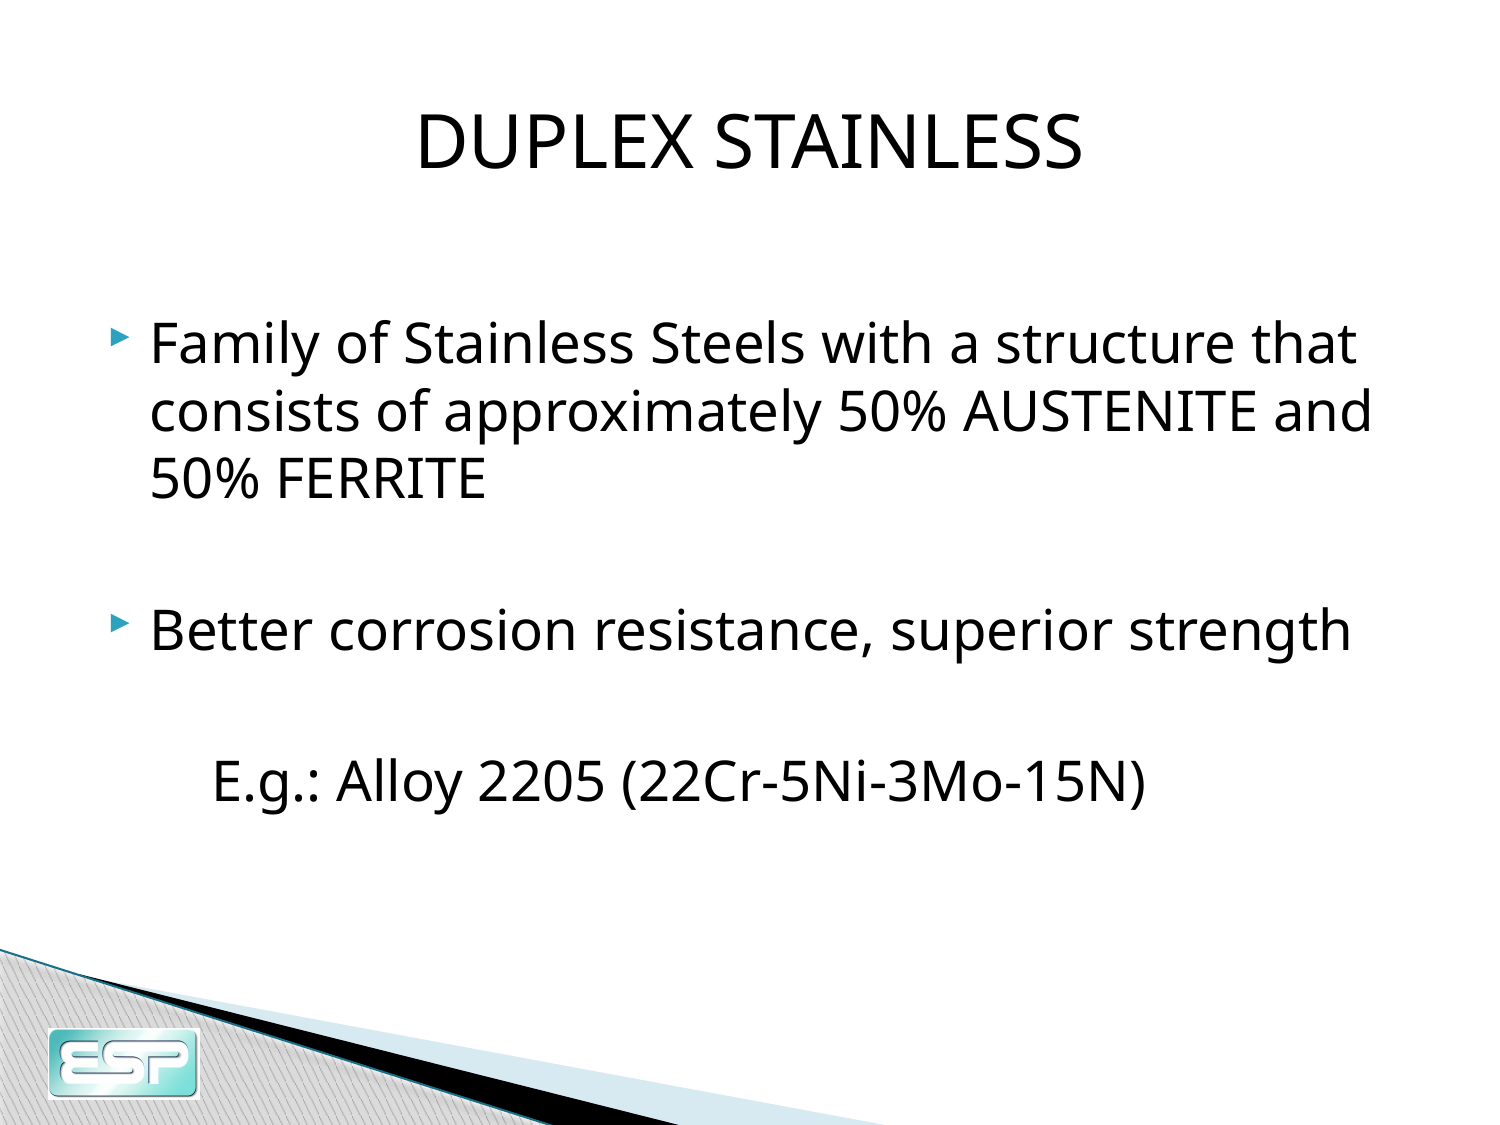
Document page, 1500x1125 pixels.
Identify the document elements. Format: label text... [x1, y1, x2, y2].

list Family of Stainless Steels with a structure that consists of approximately 50% AUSTENITE and 50% FERRITE Better corrosion resistance, superior strength E.g.: Alloy 2205 (22Cr-5Ni-3Mo-15N) [75, 299, 1425, 986]
title DUPLEX STAINLESS [75, 45, 1425, 233]
picture [48, 1027, 201, 1101]
